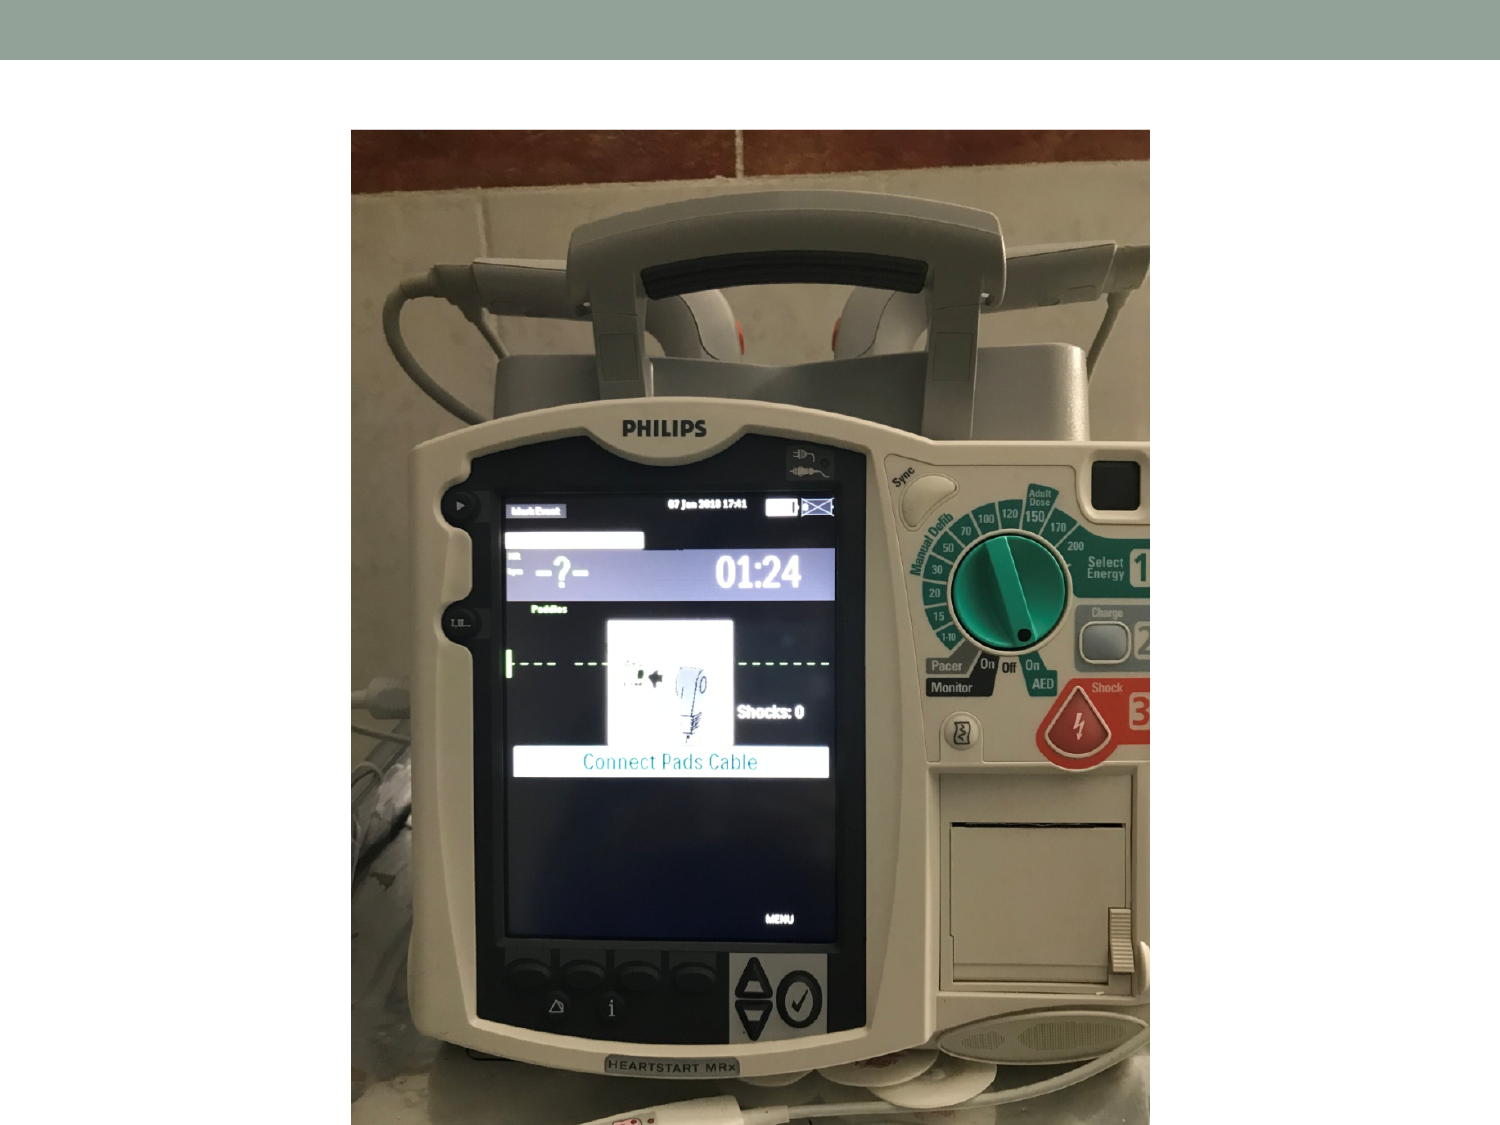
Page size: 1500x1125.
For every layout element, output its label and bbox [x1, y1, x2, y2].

picture [351, 1063, 1150, 1125]
list [216, 262, 1284, 1063]
picture [351, 131, 1150, 262]
